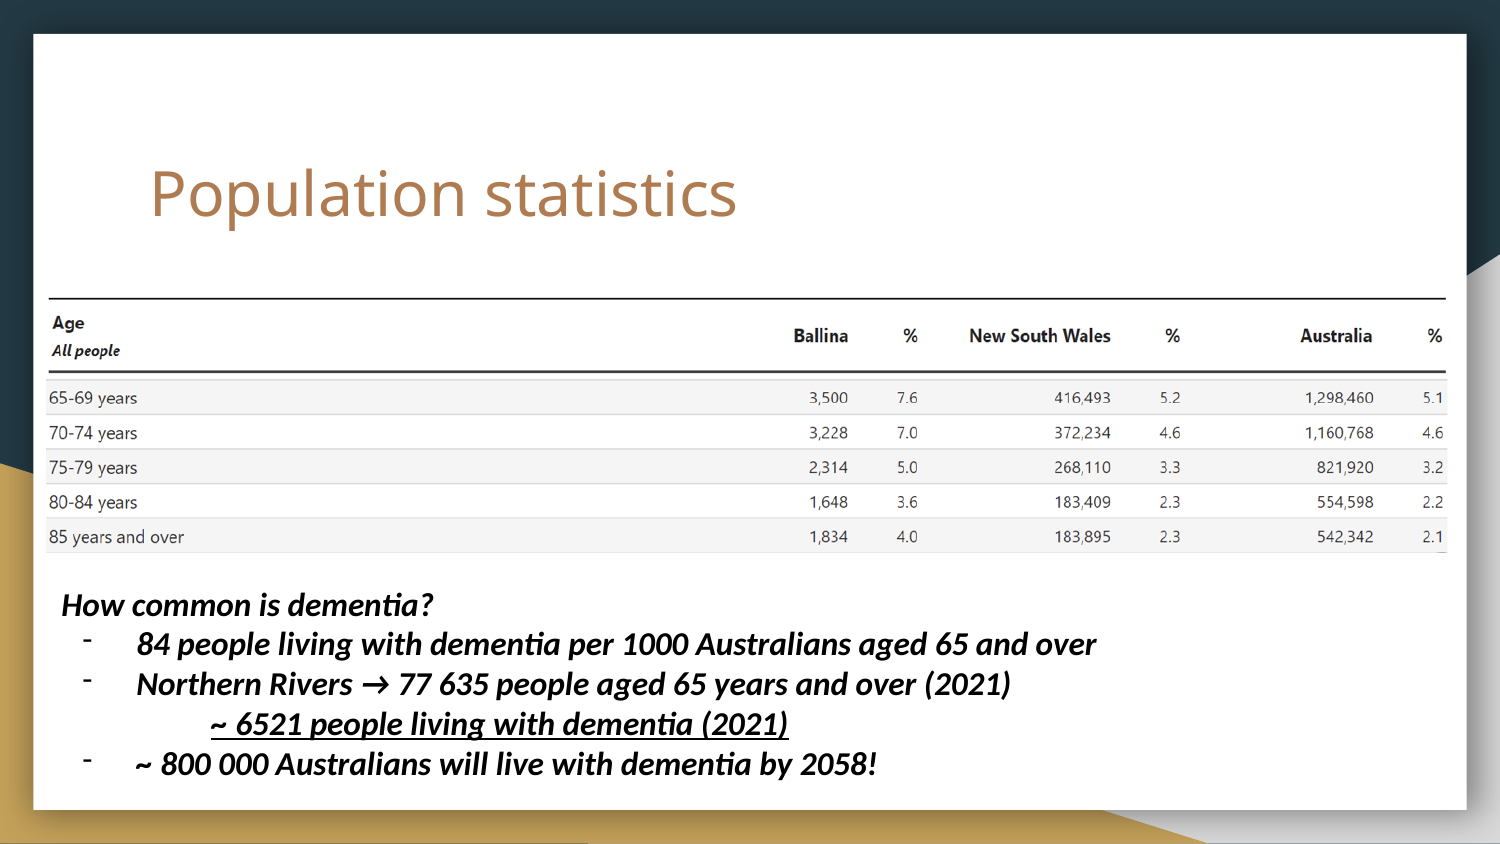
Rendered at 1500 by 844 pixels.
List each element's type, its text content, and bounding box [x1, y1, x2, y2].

picture [46, 290, 1456, 554]
title Population statistics [134, 138, 1366, 289]
text_box How common is dementia? 84 people living with dementia per 1000 Australians aged 65 and over Northern Rivers → 77 635 people aged 65 years and over (2021) ~ 6521 people living with dementia (2021) ~ 800 000 Australians will live with dementia by 2058! [46, 567, 1456, 808]
